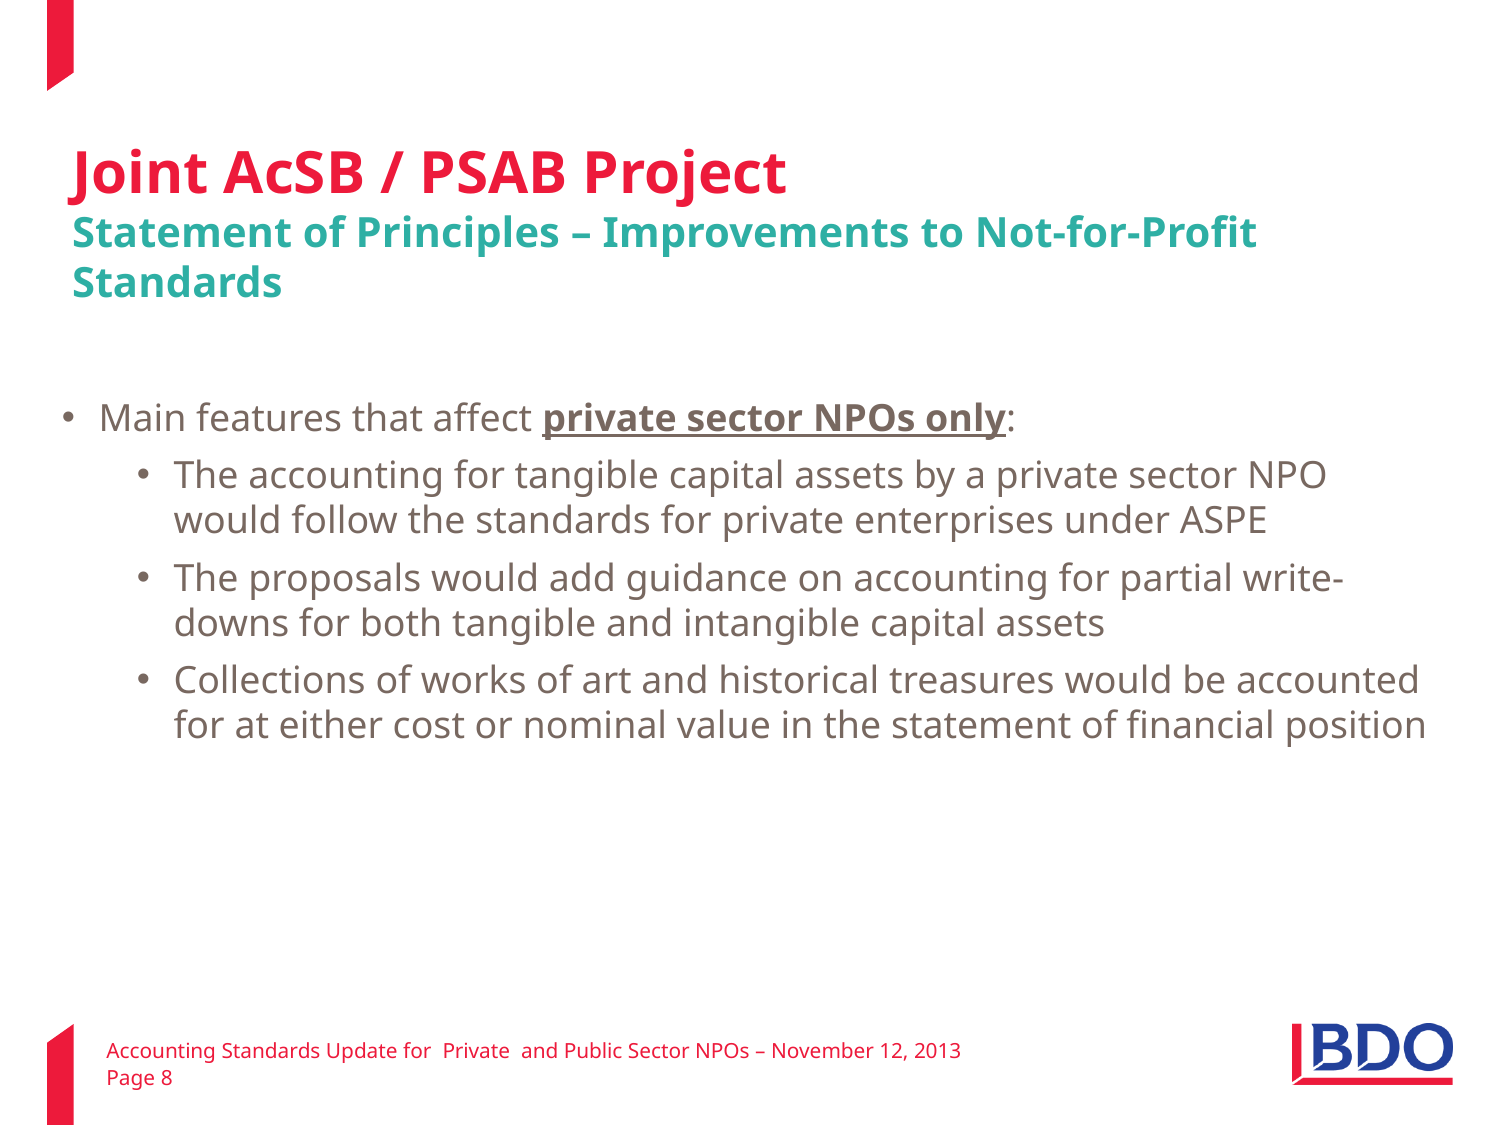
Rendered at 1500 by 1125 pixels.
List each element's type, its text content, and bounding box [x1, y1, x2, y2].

footer Accounting Standards Update for Private and Public Sector NPOs – November 12, 2013 [106, 1037, 1205, 1065]
text_box Main features that affect private sector NPOs only: The accounting for tangible capital assets by a private sector NPO would follow the standards for private enterprises under ASPE The proposals would add guidance on accounting for partial write-downs for both tangible and intangible capital assets Collections of works of art and historical treasures would be accounted for at either cost or nominal value in the statement of financial position [47, 386, 1453, 920]
picture [1292, 1023, 1453, 1085]
text_box Joint AcSB / PSAB Project Statement of Principles – Improvements to Not-for-Profit Standards [72, 135, 1478, 295]
slide_number Page 8 [106, 1065, 457, 1092]
